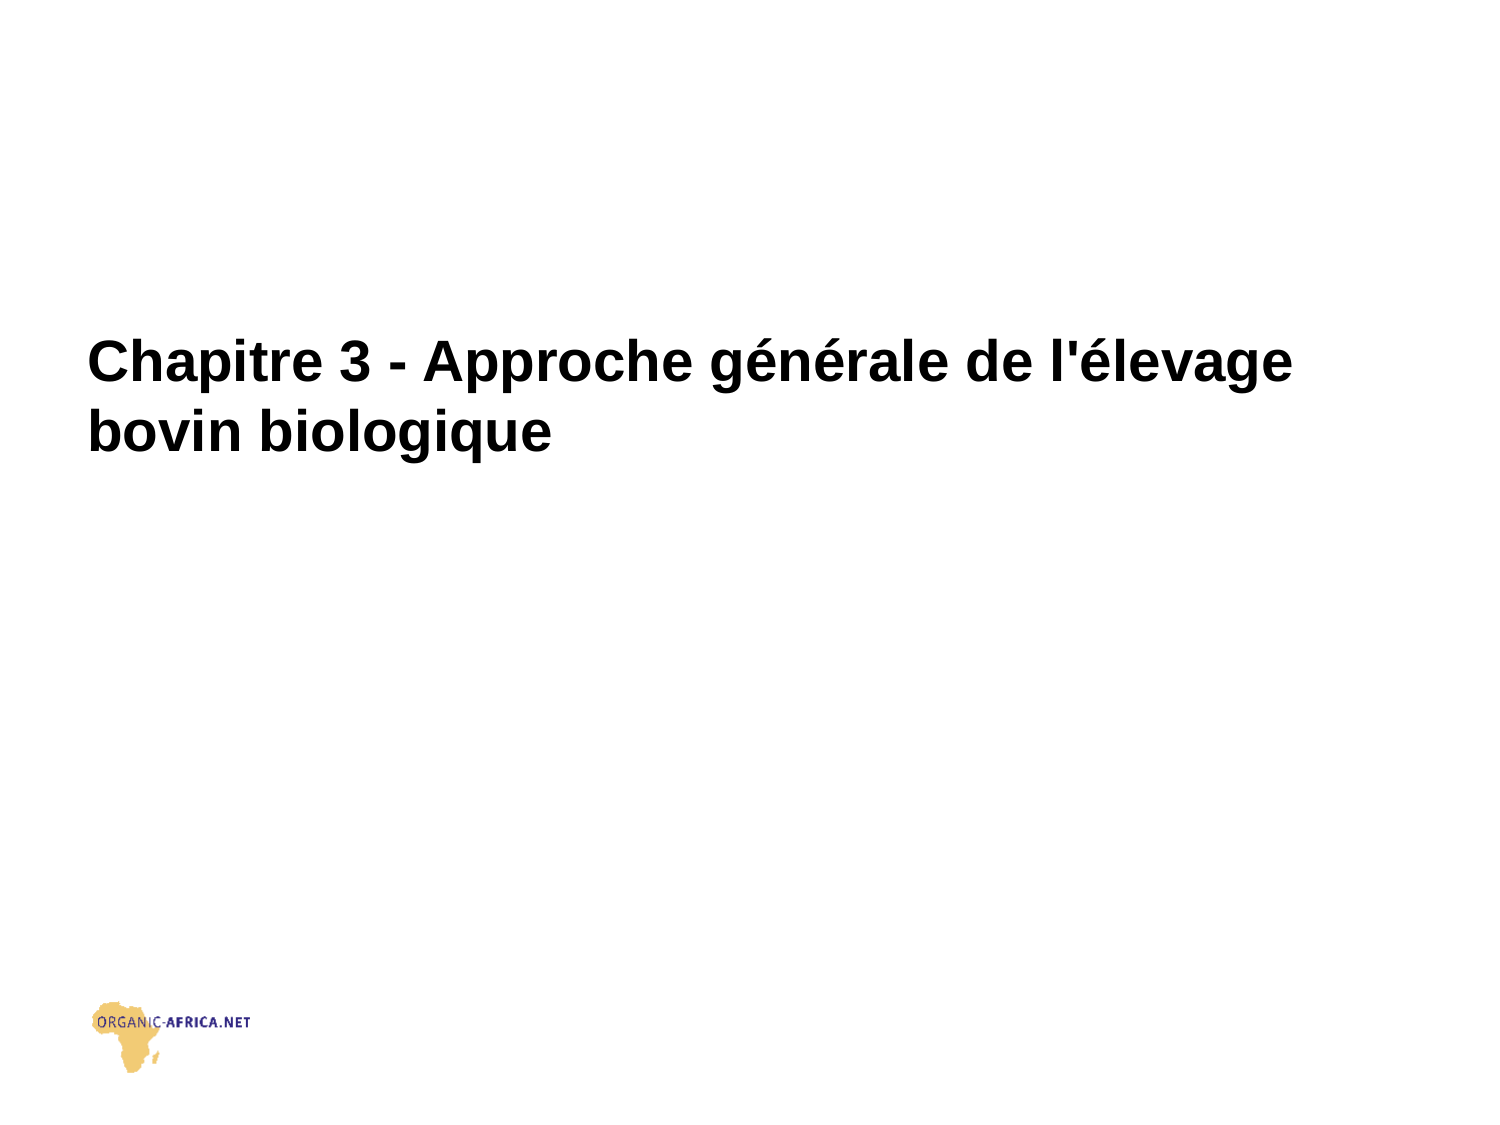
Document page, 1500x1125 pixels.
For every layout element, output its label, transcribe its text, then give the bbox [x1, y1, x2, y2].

picture [77, 989, 263, 1094]
title Chapitre 3 - Approche générale de l'élevage bovin biologique [87, 374, 1442, 490]
